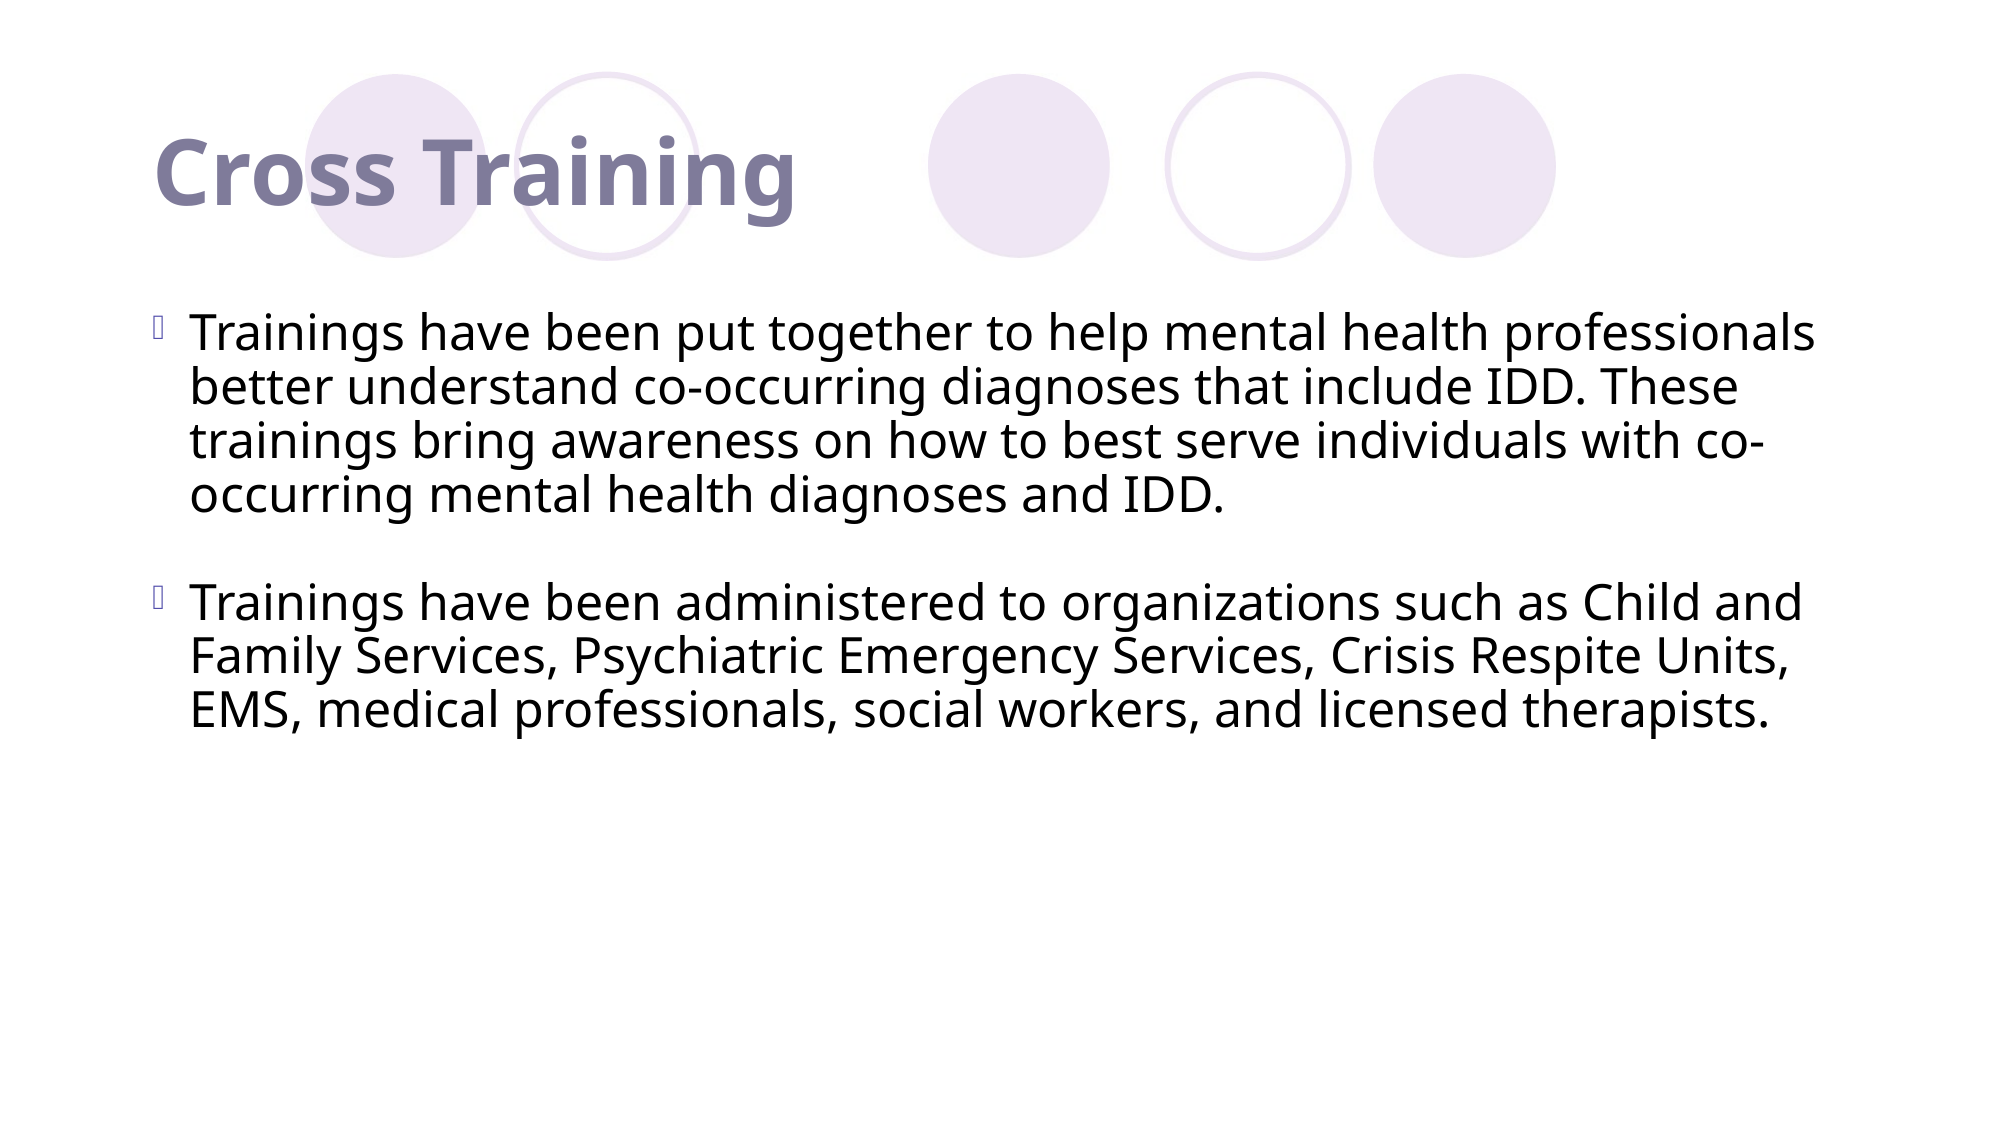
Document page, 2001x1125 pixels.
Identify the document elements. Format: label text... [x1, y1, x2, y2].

list Trainings have been put together to help mental health professionals better understand co-occurring diagnoses that include IDD. These trainings bring awareness on how to best serve individuals with co-occurring mental health diagnoses and IDD. Trainings have been administered to organizations such as Child and Family Services, Psychiatric Emergency Services, Crisis Respite Units, EMS, medical professionals, social workers, and licensed therapists. [137, 299, 1863, 1014]
title Cross Training [137, 59, 1863, 278]
